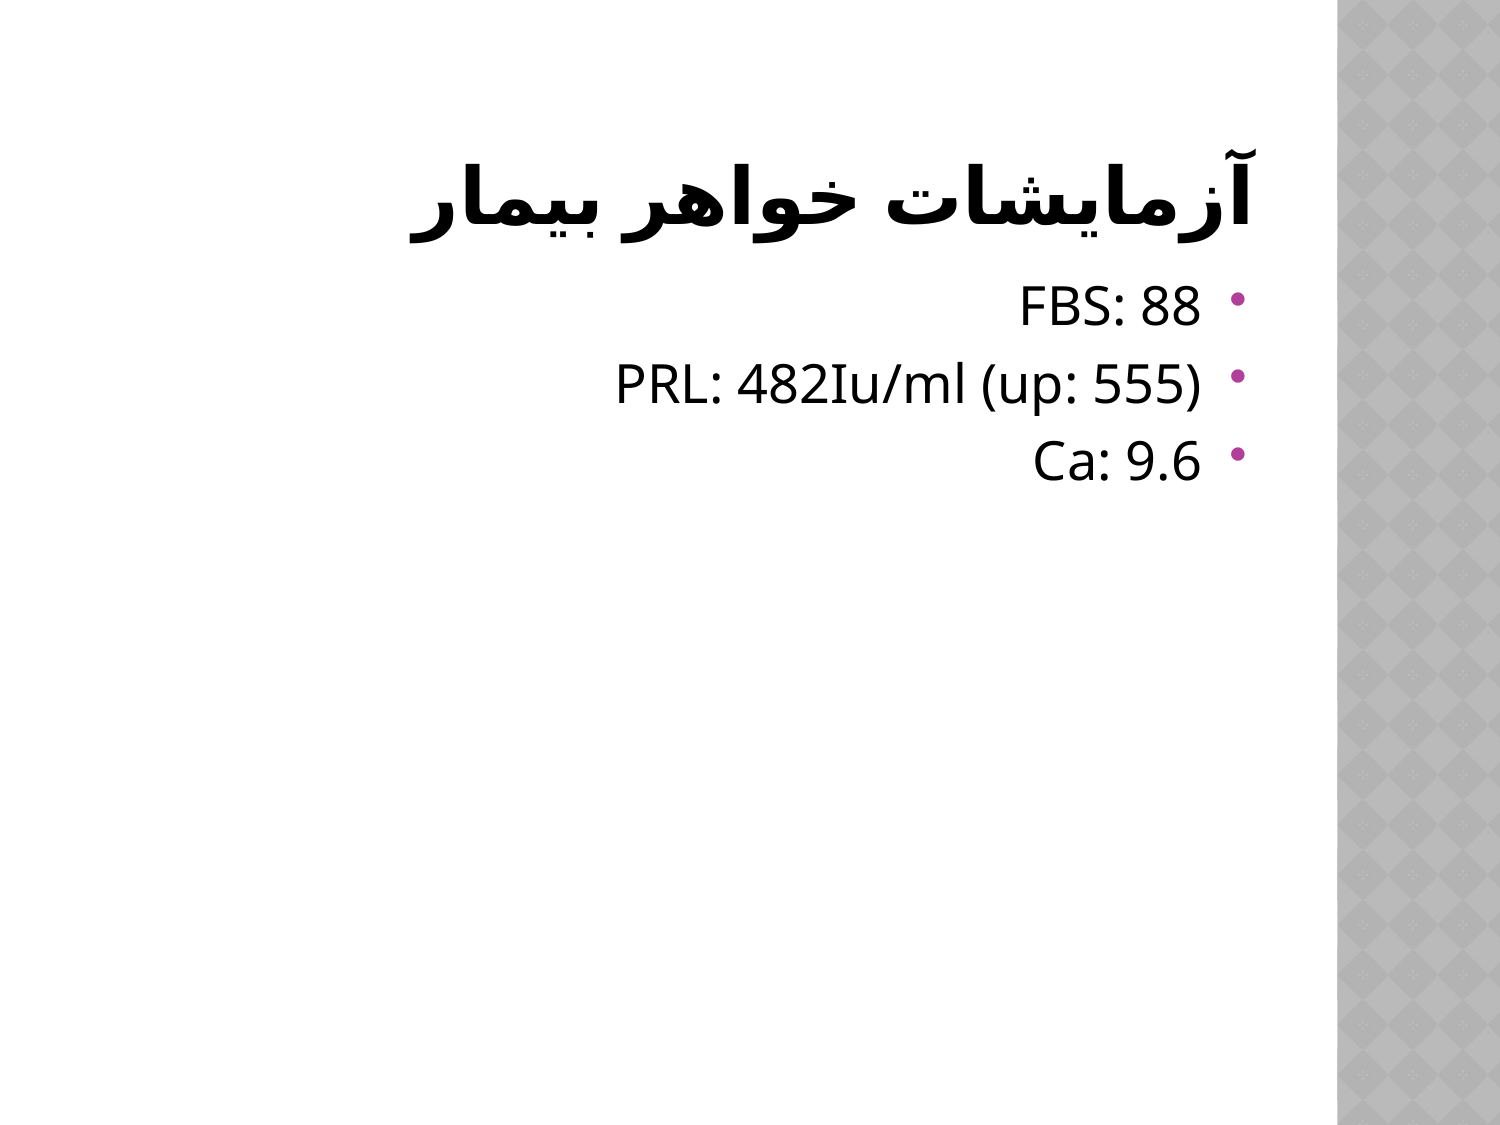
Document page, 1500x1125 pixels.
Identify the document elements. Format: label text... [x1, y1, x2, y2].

title آزمایشات خواهر بیمار [75, 52, 1263, 240]
list FBS: 88 PRL: 482Iu/ml (up: 555) Ca: 9.6 [75, 264, 1263, 1059]
